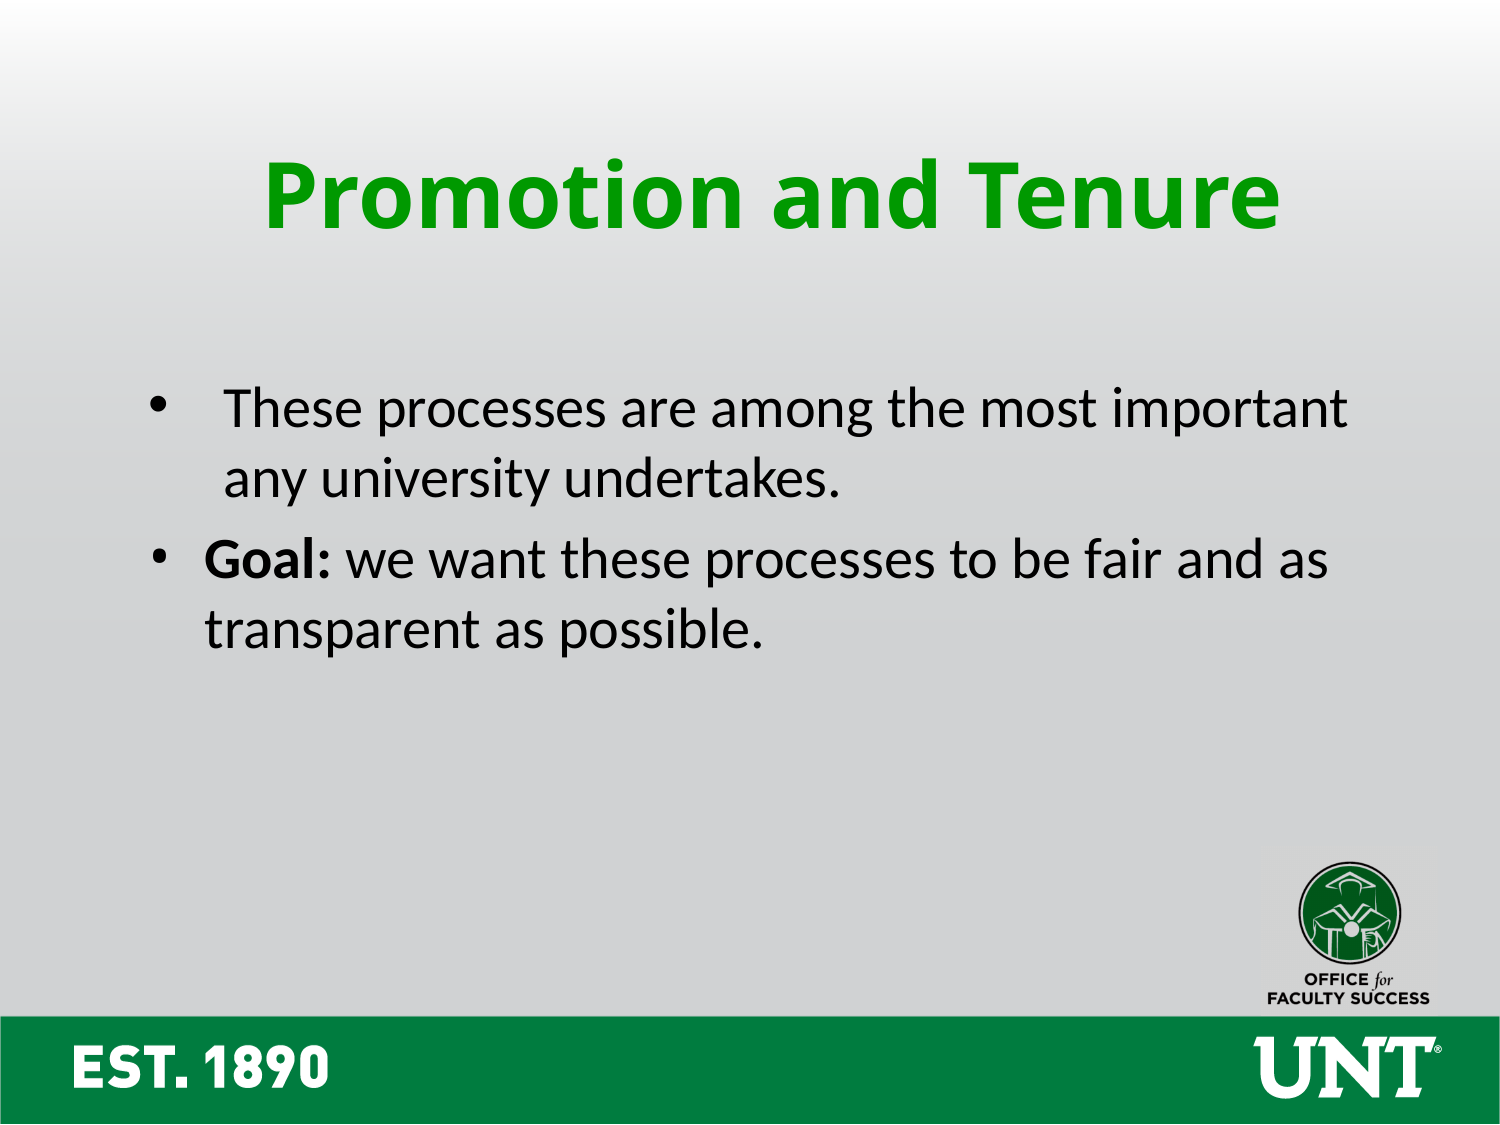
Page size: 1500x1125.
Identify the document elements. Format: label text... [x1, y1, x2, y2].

picture [0, 0, 1500, 1125]
list Promotion and Tenure These processes are among the most important any university undertakes. Goal: we want these processes to be fair and as transparent as possible. [133, 129, 1412, 848]
